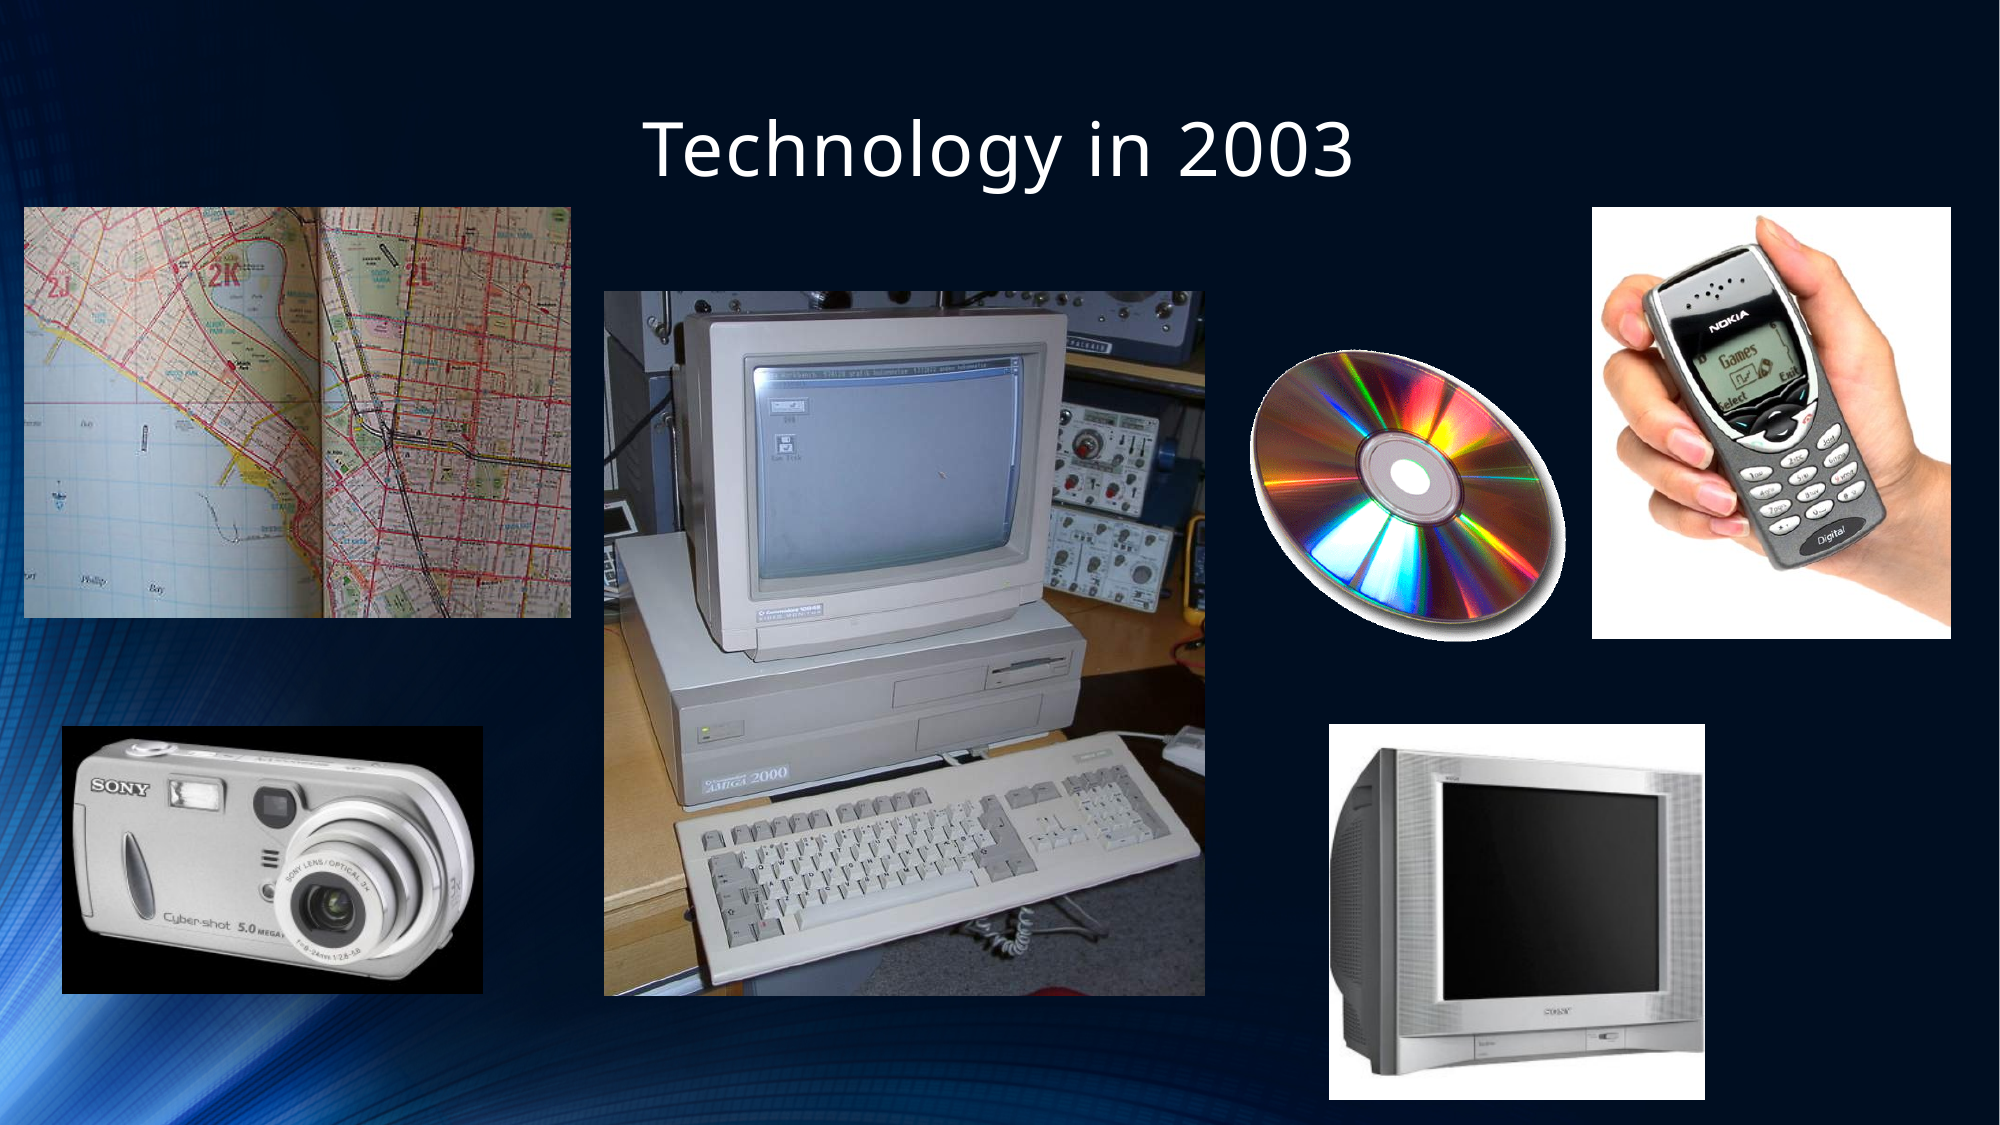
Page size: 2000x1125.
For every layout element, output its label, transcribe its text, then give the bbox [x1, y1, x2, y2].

picture [0, 0, 2000, 1125]
title Technology in 2003 [249, 62, 1750, 200]
